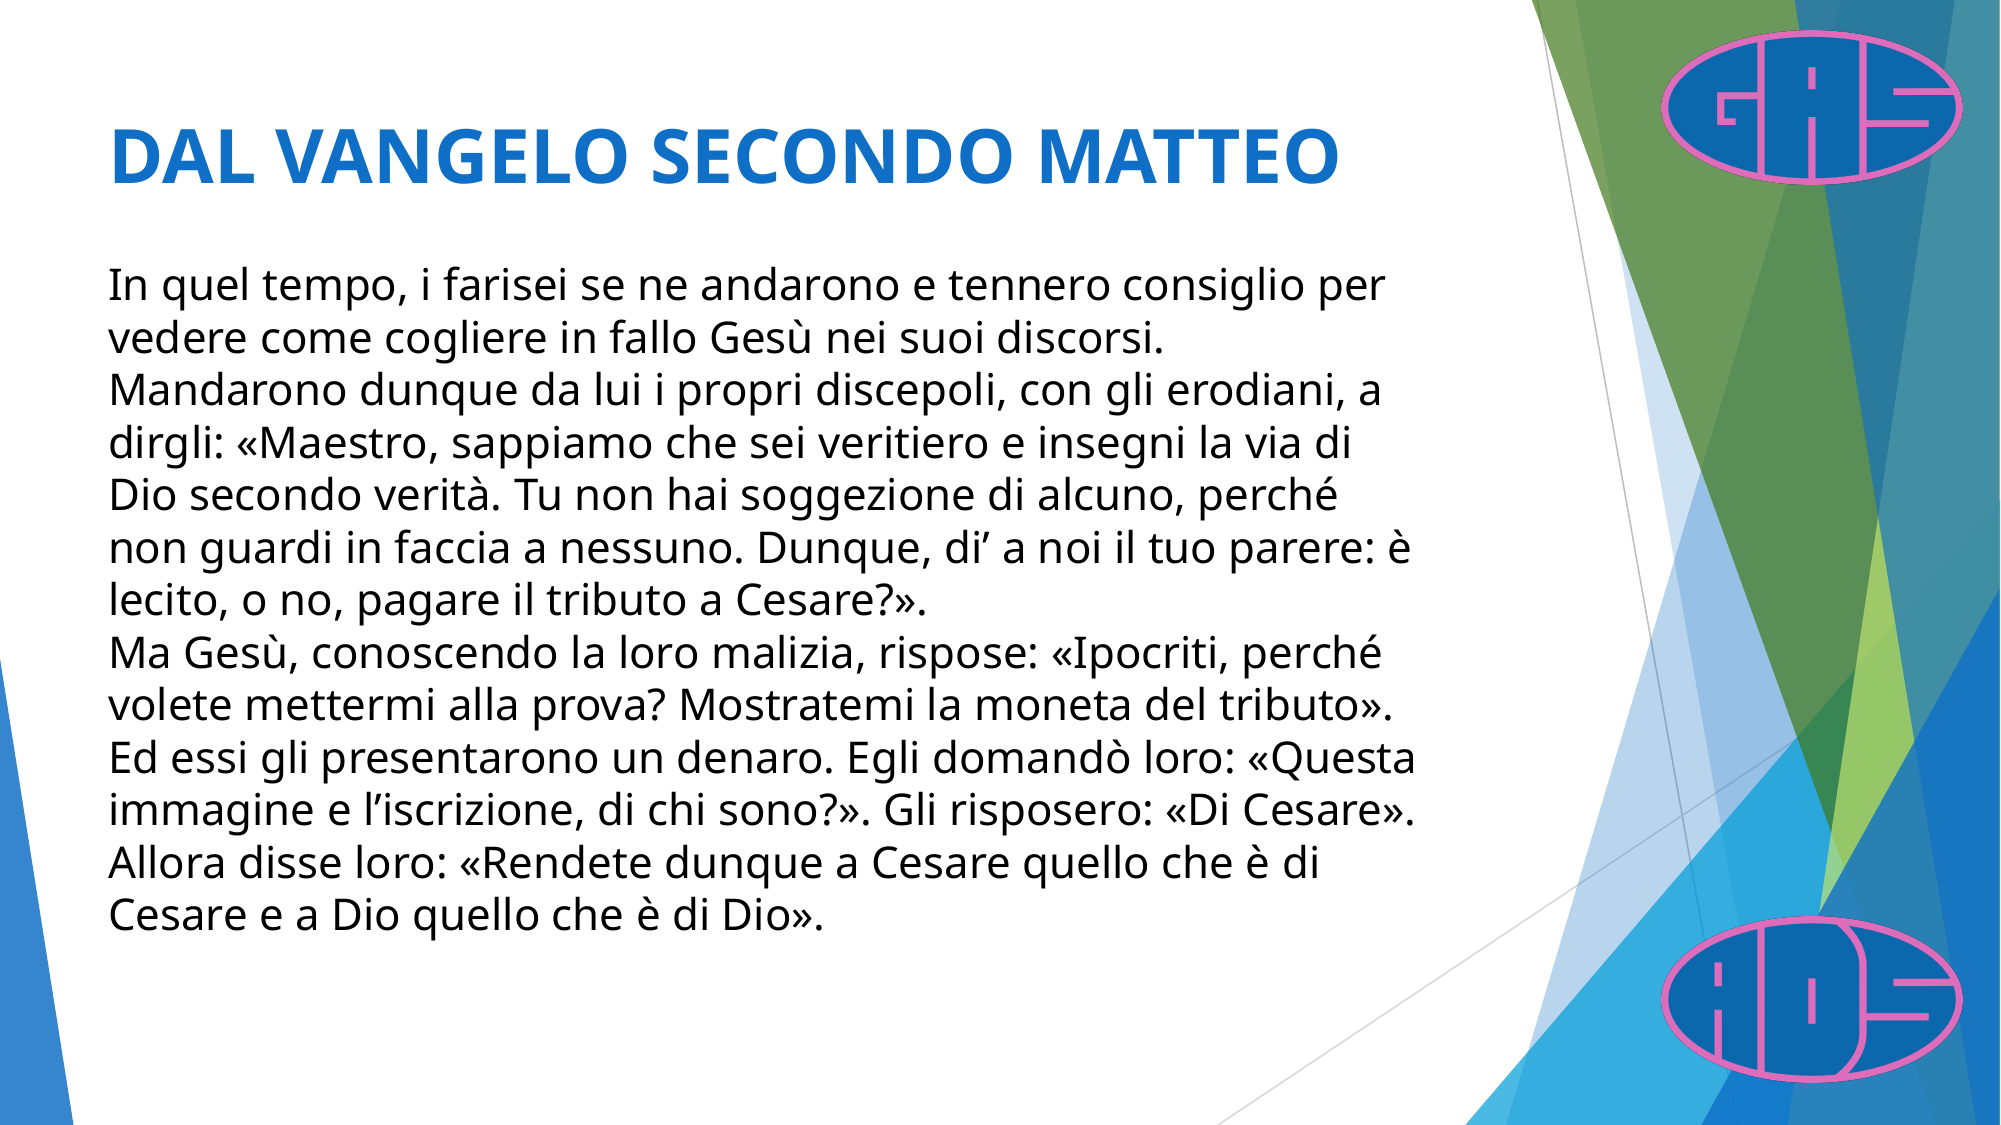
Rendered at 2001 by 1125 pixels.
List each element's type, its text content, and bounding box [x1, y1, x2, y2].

text_box DAL VANGELO SECONDO MATTEO [93, 93, 1568, 280]
picture [1661, 30, 1963, 185]
picture [1661, 916, 1963, 1083]
text_box In quel tempo, i farisei se ne andarono e tennero consiglio per vedere come cogliere in fallo Gesù nei suoi discorsi. Mandarono dunque da lui i propri discepoli, con gli erodiani, a dirgli: «Maestro, sappiamo che sei veritiero e insegni la via di Dio secondo verità. Tu non hai soggezione di alcuno, perché non guardi in faccia a nessuno. Dunque, di’ a noi il tuo parere: è lecito, o no, pagare il tributo a Cesare?». Ma Gesù, conoscendo la loro malizia, rispose: «Ipocriti, perché volete mettermi alla prova? Mostratemi la moneta del tributo». Ed essi gli presentarono un denaro. Egli domandò loro: «Questa immagine e l’iscrizione, di chi sono?». Gli risposero: «Di Cesare». Allora disse loro: «Rendete dunque a Cesare quello che è di Cesare e a Dio quello che è di Dio». [93, 280, 1443, 1010]
